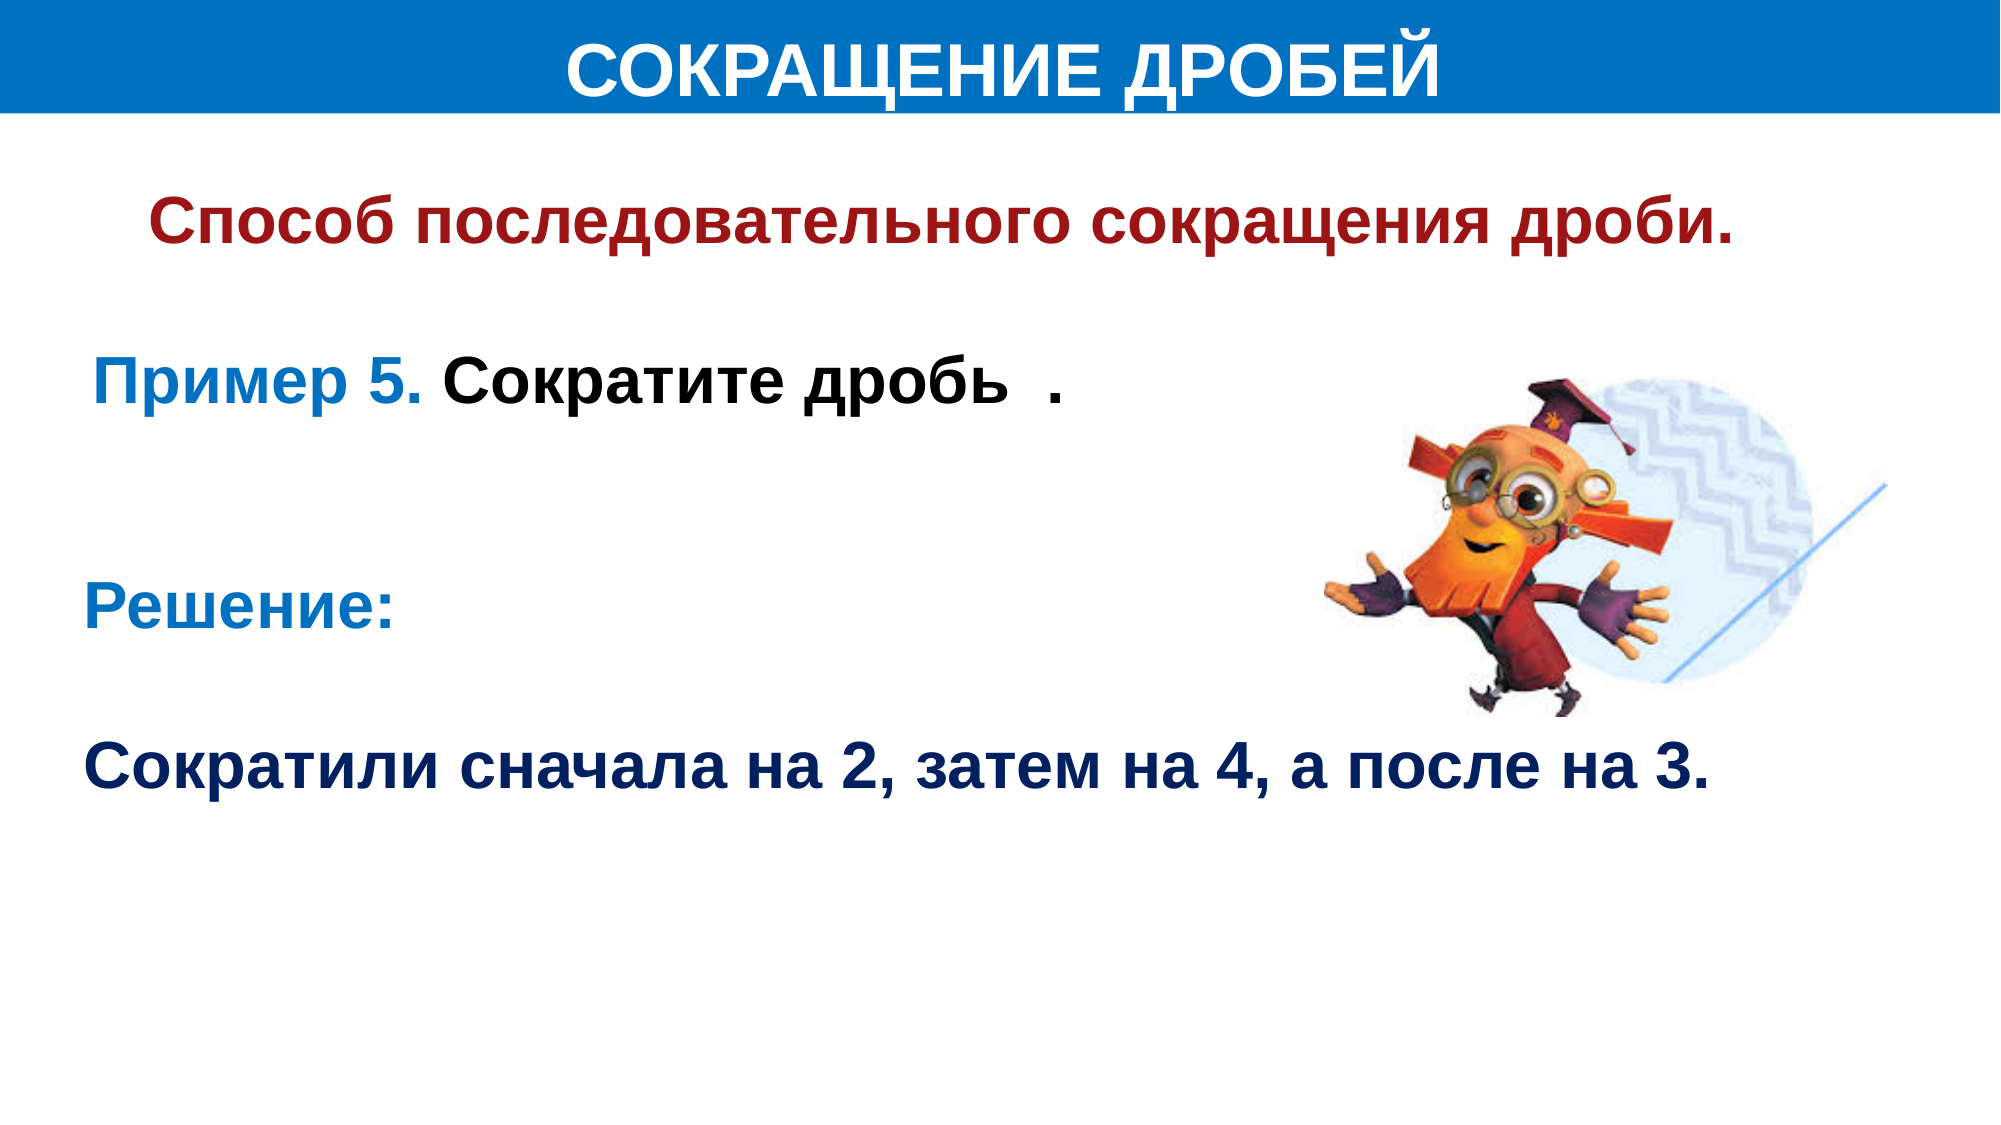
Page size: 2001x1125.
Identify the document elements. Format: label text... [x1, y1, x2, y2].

text_box [0, 0, 2000, 114]
text_box СОКРАЩЕНИЕ ДРОБЕЙ [4, 14, 2000, 120]
picture [1324, 378, 1888, 718]
